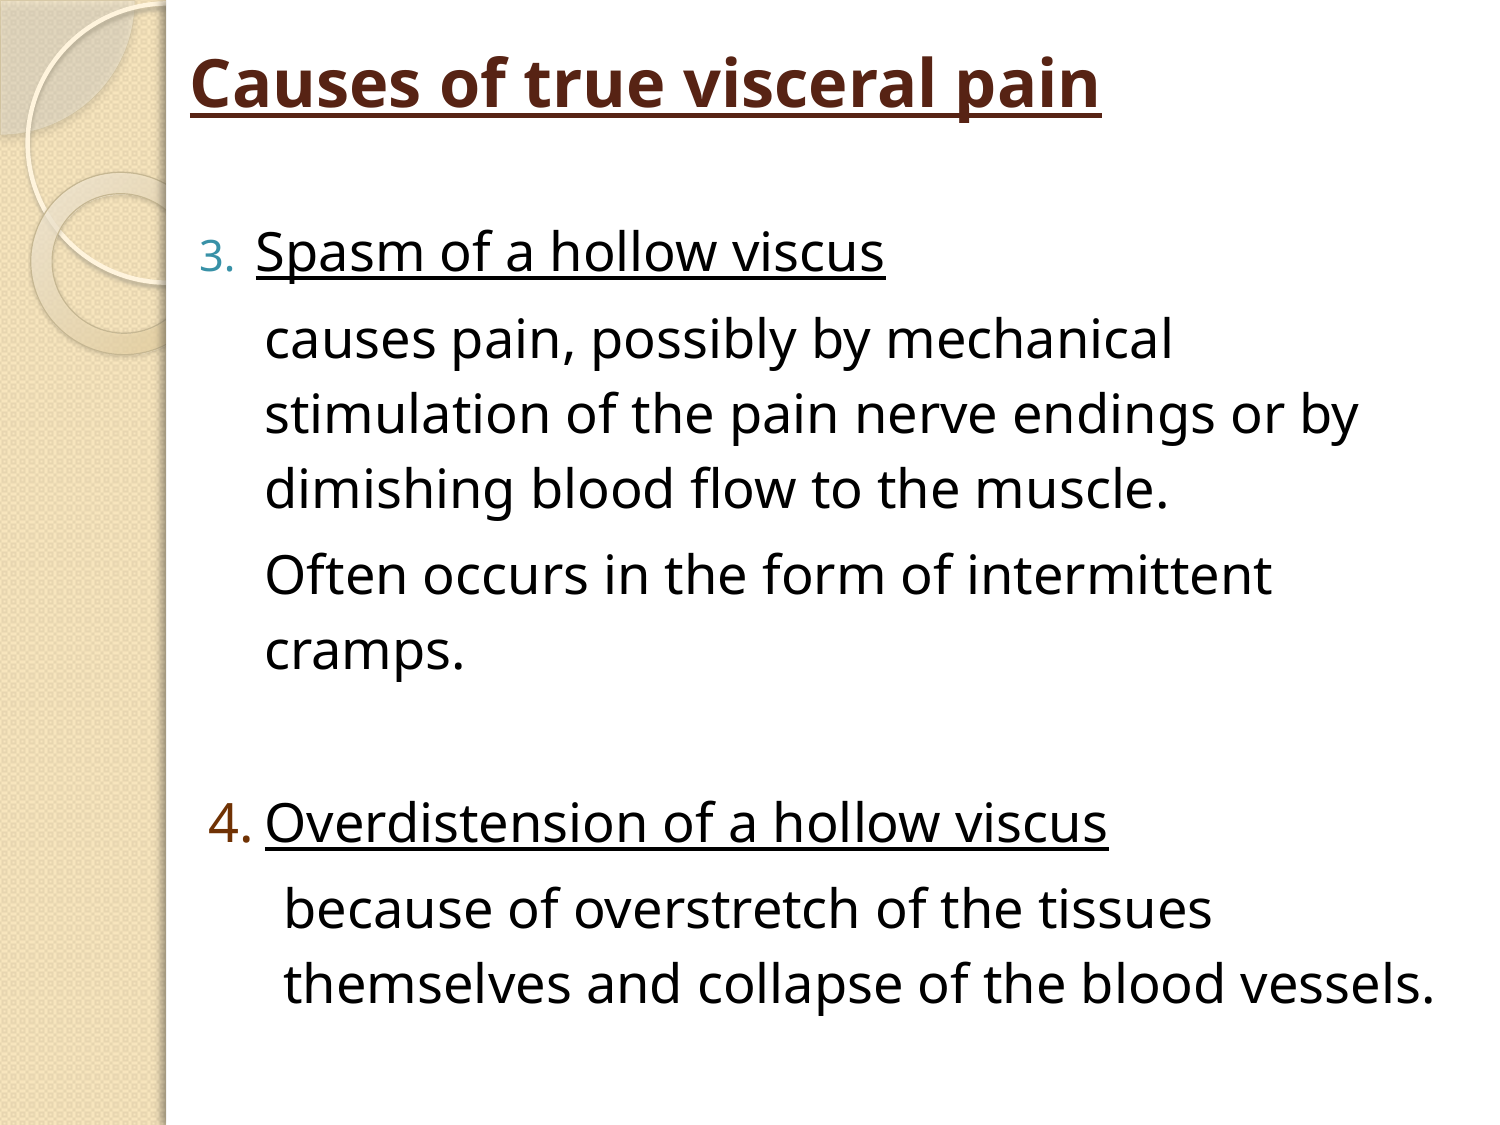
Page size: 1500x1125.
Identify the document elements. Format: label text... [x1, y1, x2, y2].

title Causes of true visceral pain [174, 12, 1463, 150]
list Spasm of a hollow viscus causes pain, possibly by mechanical stimulation of the pain nerve endings or by dimishing blood flow to the muscle. Often occurs in the form of intermittent cramps. Overdistension of a hollow viscus because of overstretch of the tissues themselves and collapse of the blood vessels. [184, 200, 1463, 1100]
